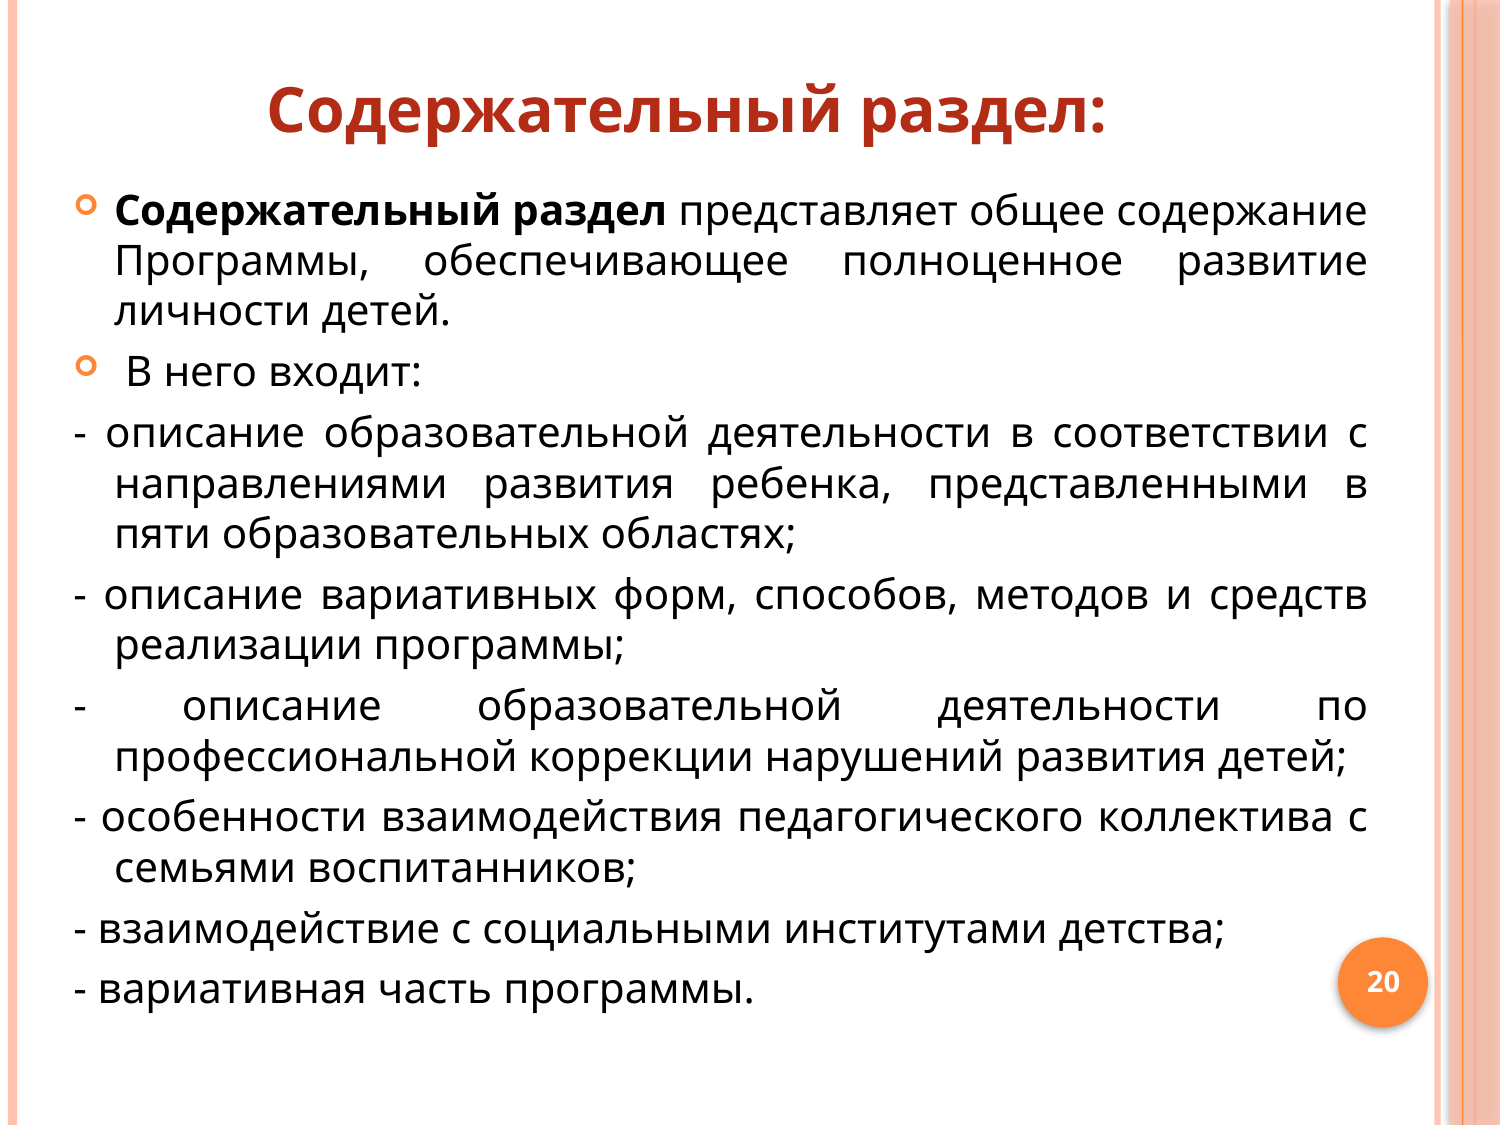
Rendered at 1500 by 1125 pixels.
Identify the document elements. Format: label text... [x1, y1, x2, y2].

title Содержательный раздел: [75, 45, 1300, 153]
slide_number 20 [1333, 940, 1434, 1027]
list Содержательный раздел представляет общее содержание Программы, обеспечивающее полноценное развитие личности детей. В него входит: - описание образовательной деятельности в соответствии с направлениями развития ребенка, представленными в пяти образовательных областях; - описание вариативных форм, способов, методов и средств реализации программы; - описание образовательной деятельности по профессиональной коррекции нарушений развития детей; - особенности взаимодействия педагогического коллектива с семьями воспитанников; - взаимодействие с социальными институтами детства; - вариативная часть программы. [58, 175, 1383, 1062]
